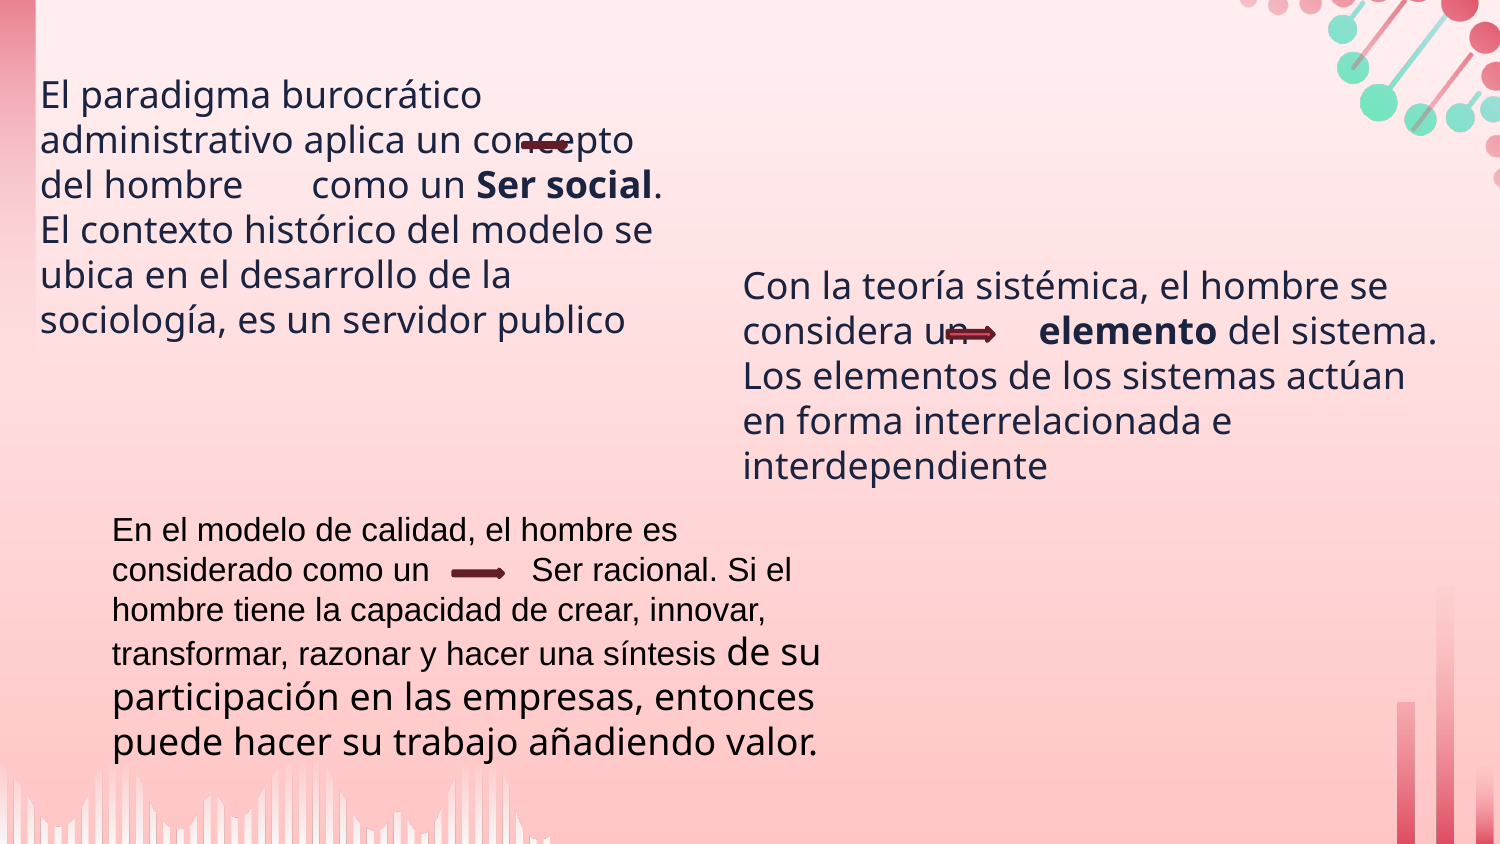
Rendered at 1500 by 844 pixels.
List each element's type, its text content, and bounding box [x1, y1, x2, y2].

text_box En el modelo de calidad, el hombre es considerado como un Ser racional. Si el hombre tiene la capacidad de crear, innovar, transformar, razonar y hacer una síntesis de su participación en las empresas, entonces puede hacer su trabajo añadiendo valor. [97, 501, 842, 771]
text_box [521, 139, 568, 151]
text_box [451, 567, 505, 580]
picture [0, 0, 1500, 844]
text_box [945, 325, 996, 343]
subtitle Con la teoría sistémica, el hombre se considera un elemento del sistema. Los elementos de los sistemas actúan en forma interrelacionada e interdependiente [702, 246, 1468, 597]
subtitle El paradigma burocrático administrativo aplica un concepto del hombre como un Ser social. El contexto histórico del modelo se ubica en el desarrollo de la sociología, es un servidor publico [0, 55, 684, 363]
